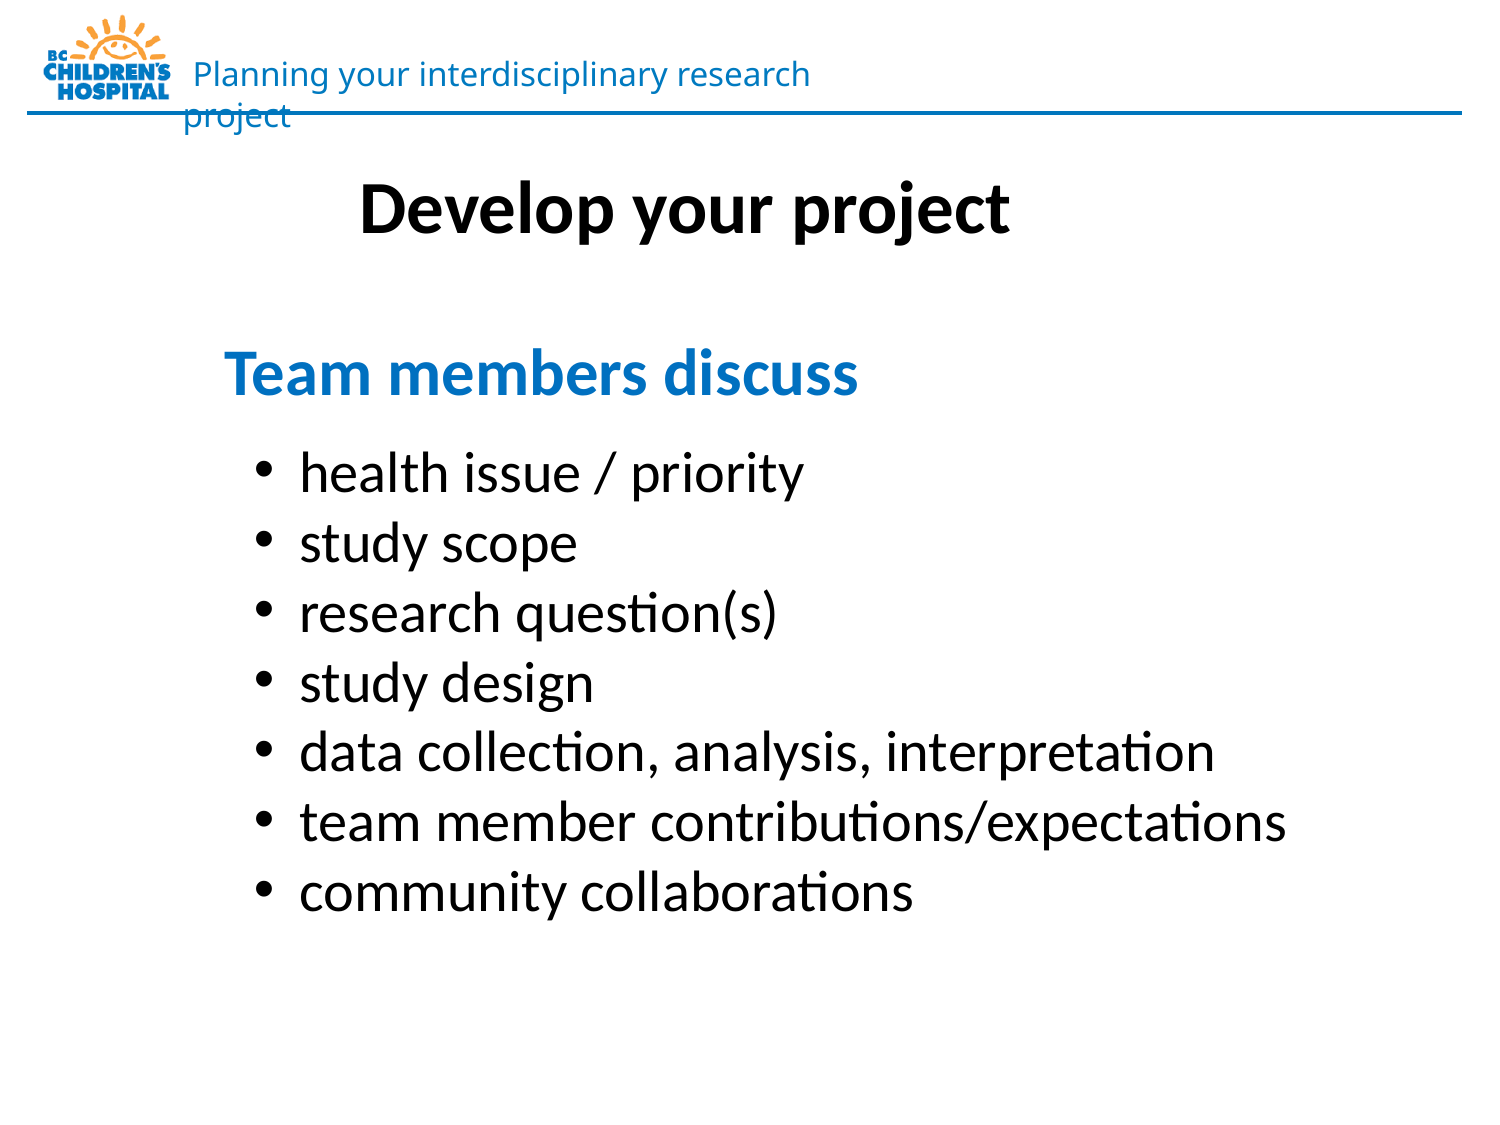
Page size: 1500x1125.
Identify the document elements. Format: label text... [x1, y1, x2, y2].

text_box Develop your project [344, 151, 1045, 256]
picture [42, 13, 173, 102]
text_box Team members discuss health issue / priority study scope research question(s) study design data collection, analysis, interpretation team member contributions/expectations community collaborations [209, 321, 1303, 931]
